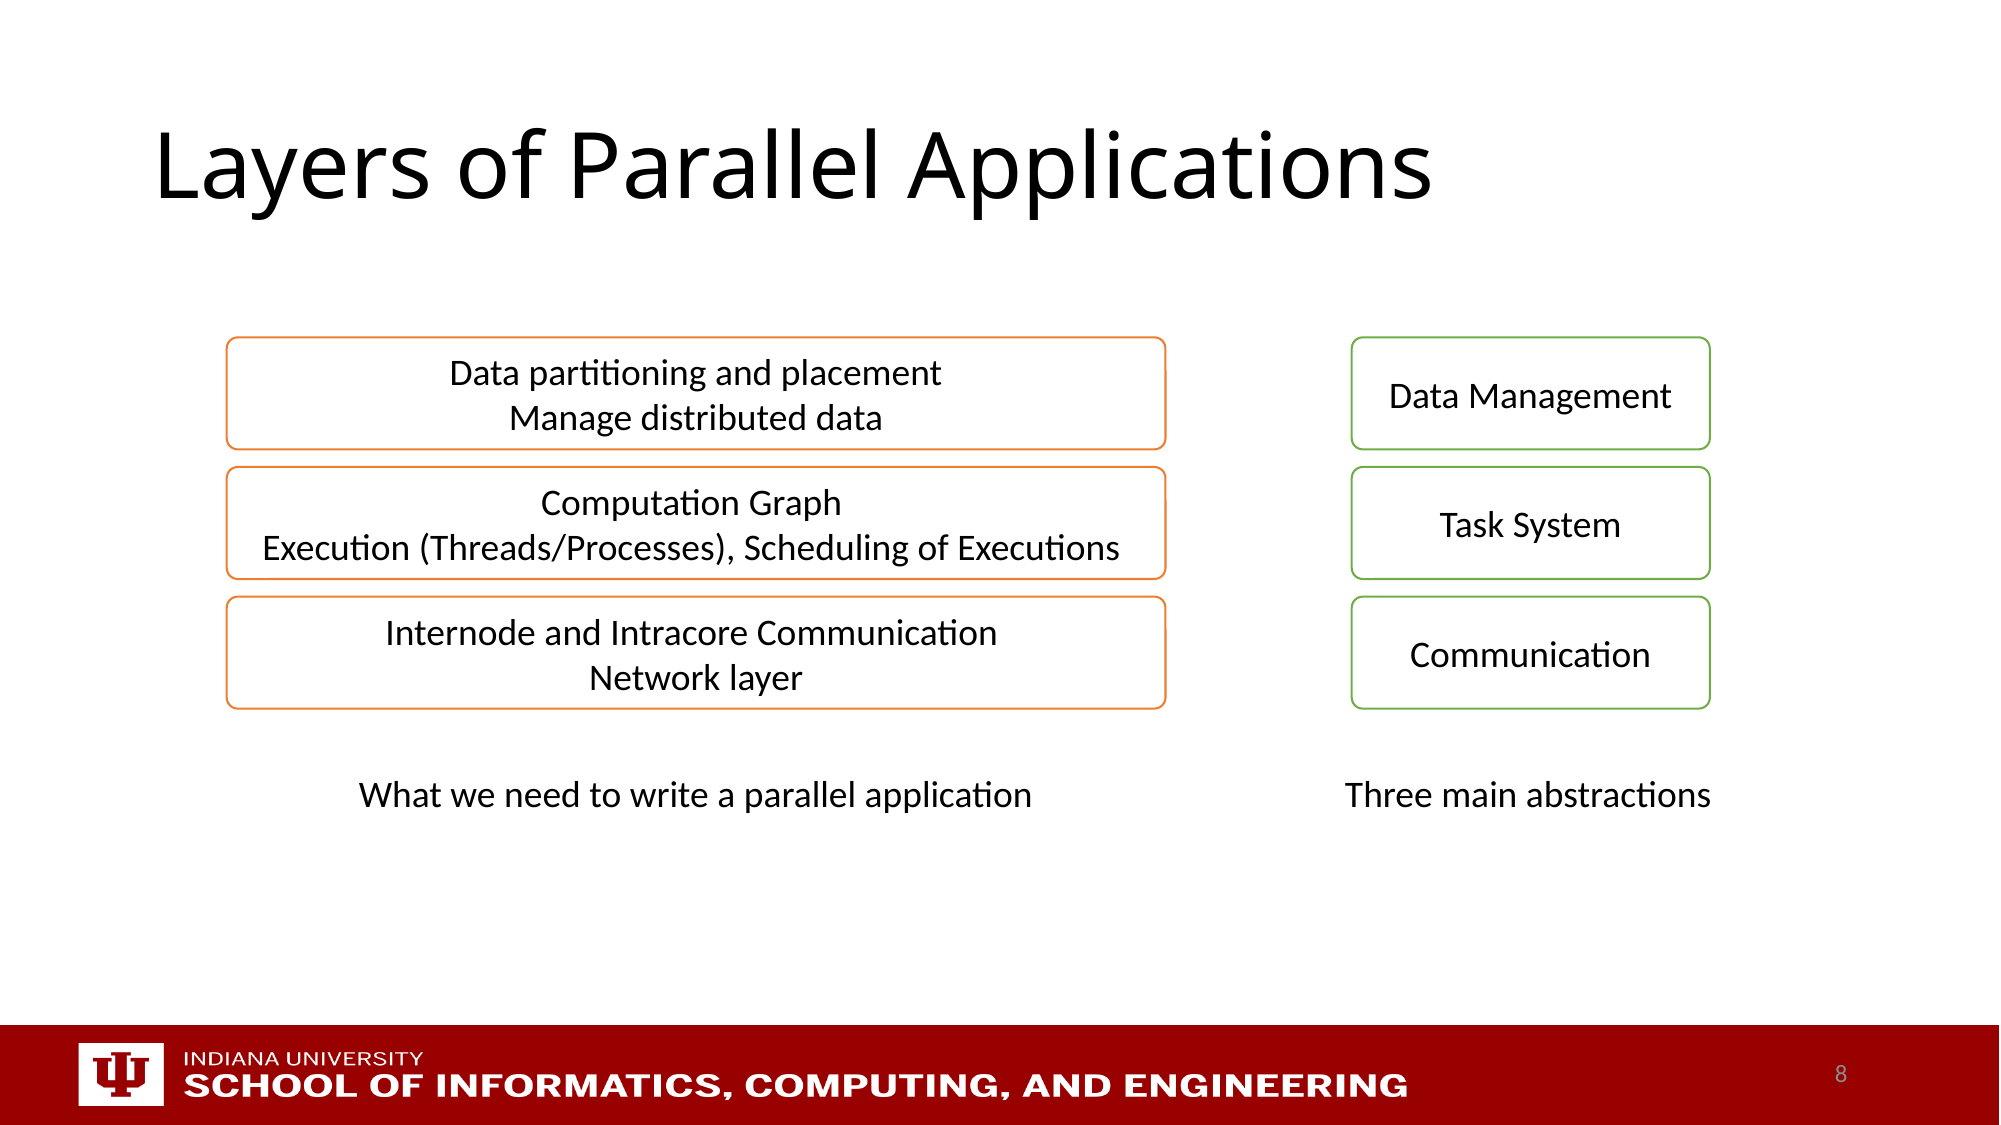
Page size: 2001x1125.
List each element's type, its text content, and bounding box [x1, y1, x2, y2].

picture [0, 1025, 1999, 1125]
slide_number 8 [1412, 1042, 1863, 1103]
text_box What we need to write a parallel application [344, 762, 1049, 823]
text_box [1328, 337, 1730, 823]
text_box Data partitioning and placement Manage distributed data [225, 336, 1167, 451]
title Layers of Parallel Applications [137, 59, 1863, 278]
text_box Computation Graph Execution (Threads/Processes), Scheduling of Executions [225, 465, 1167, 581]
text_box Internode and Intracore Communication Network layer [225, 595, 1167, 710]
